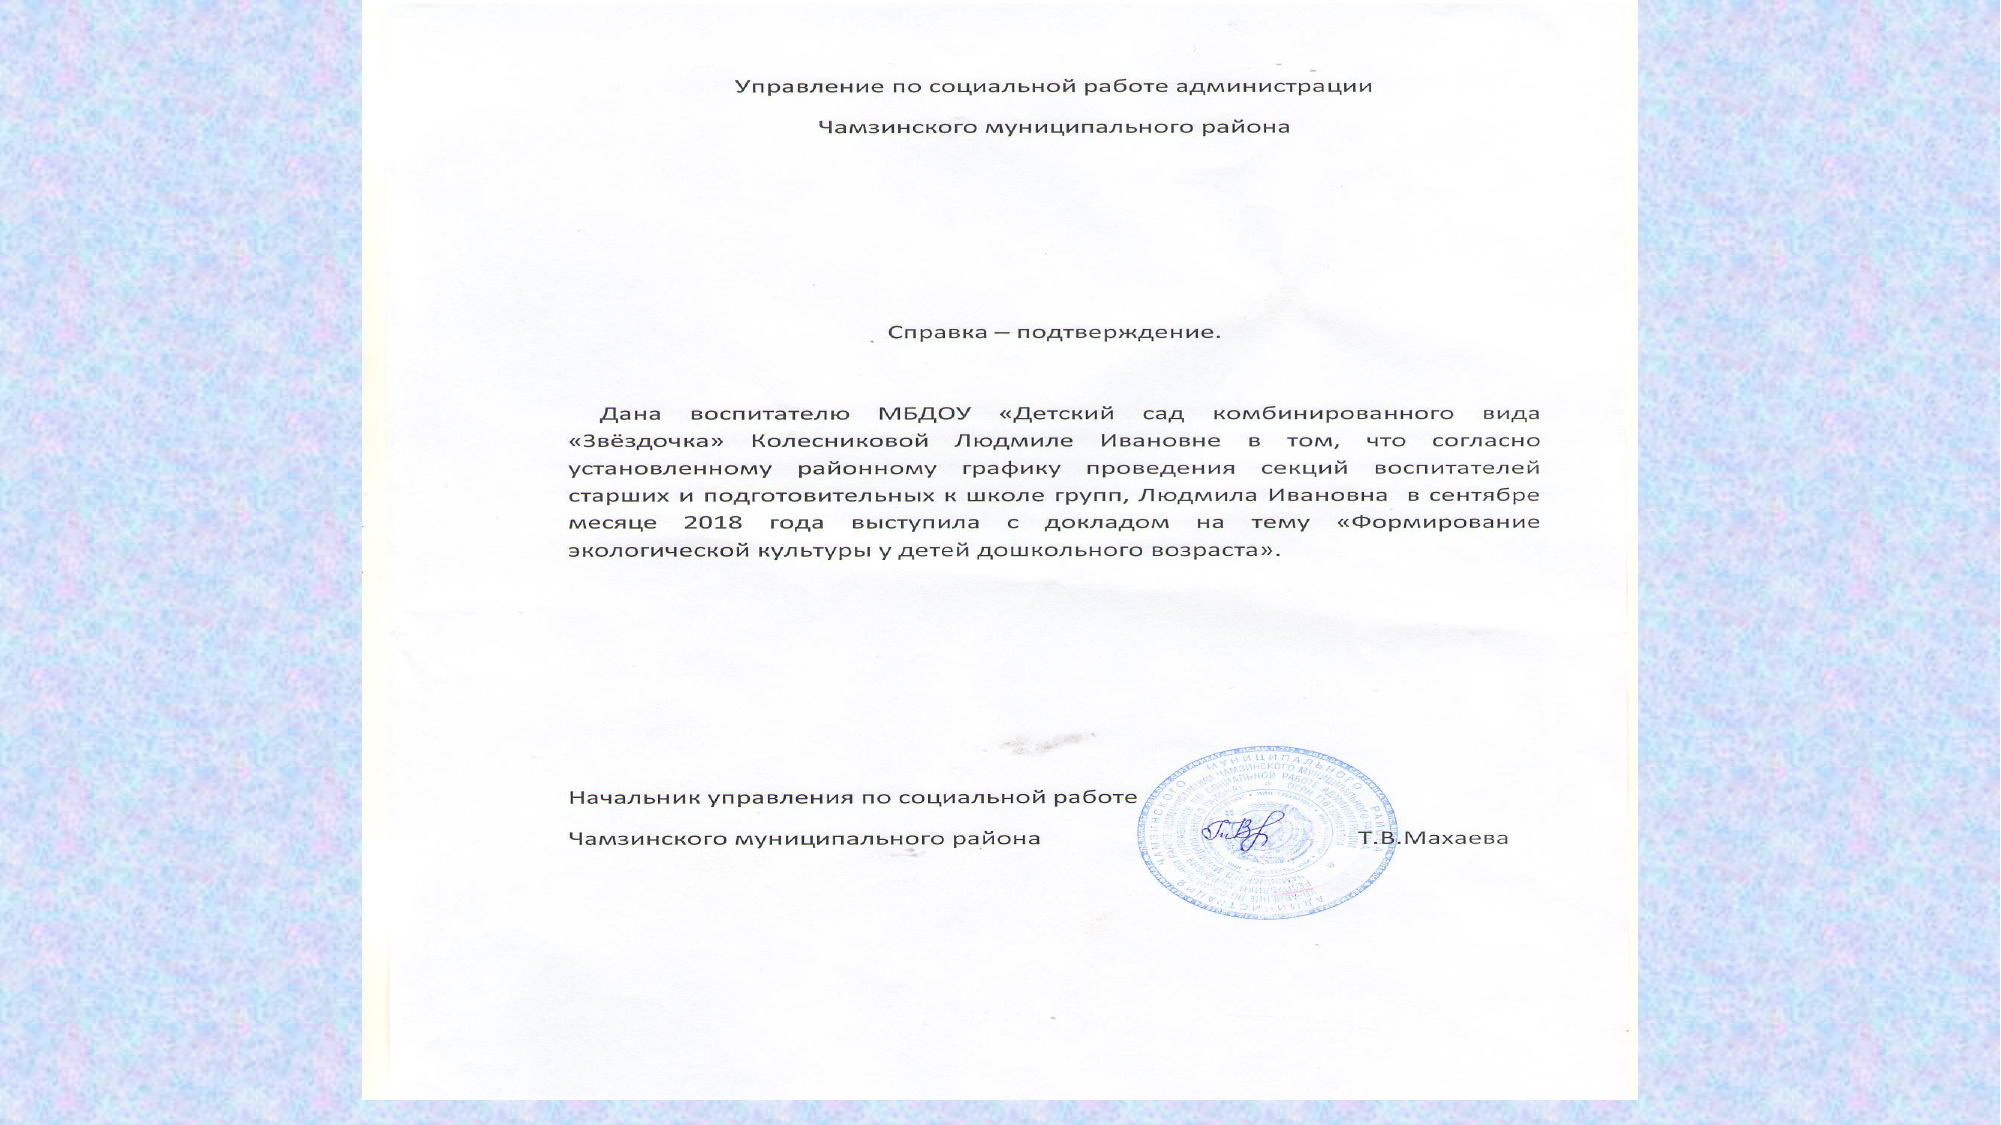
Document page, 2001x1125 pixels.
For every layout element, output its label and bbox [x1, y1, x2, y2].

picture [362, 0, 1638, 1100]
